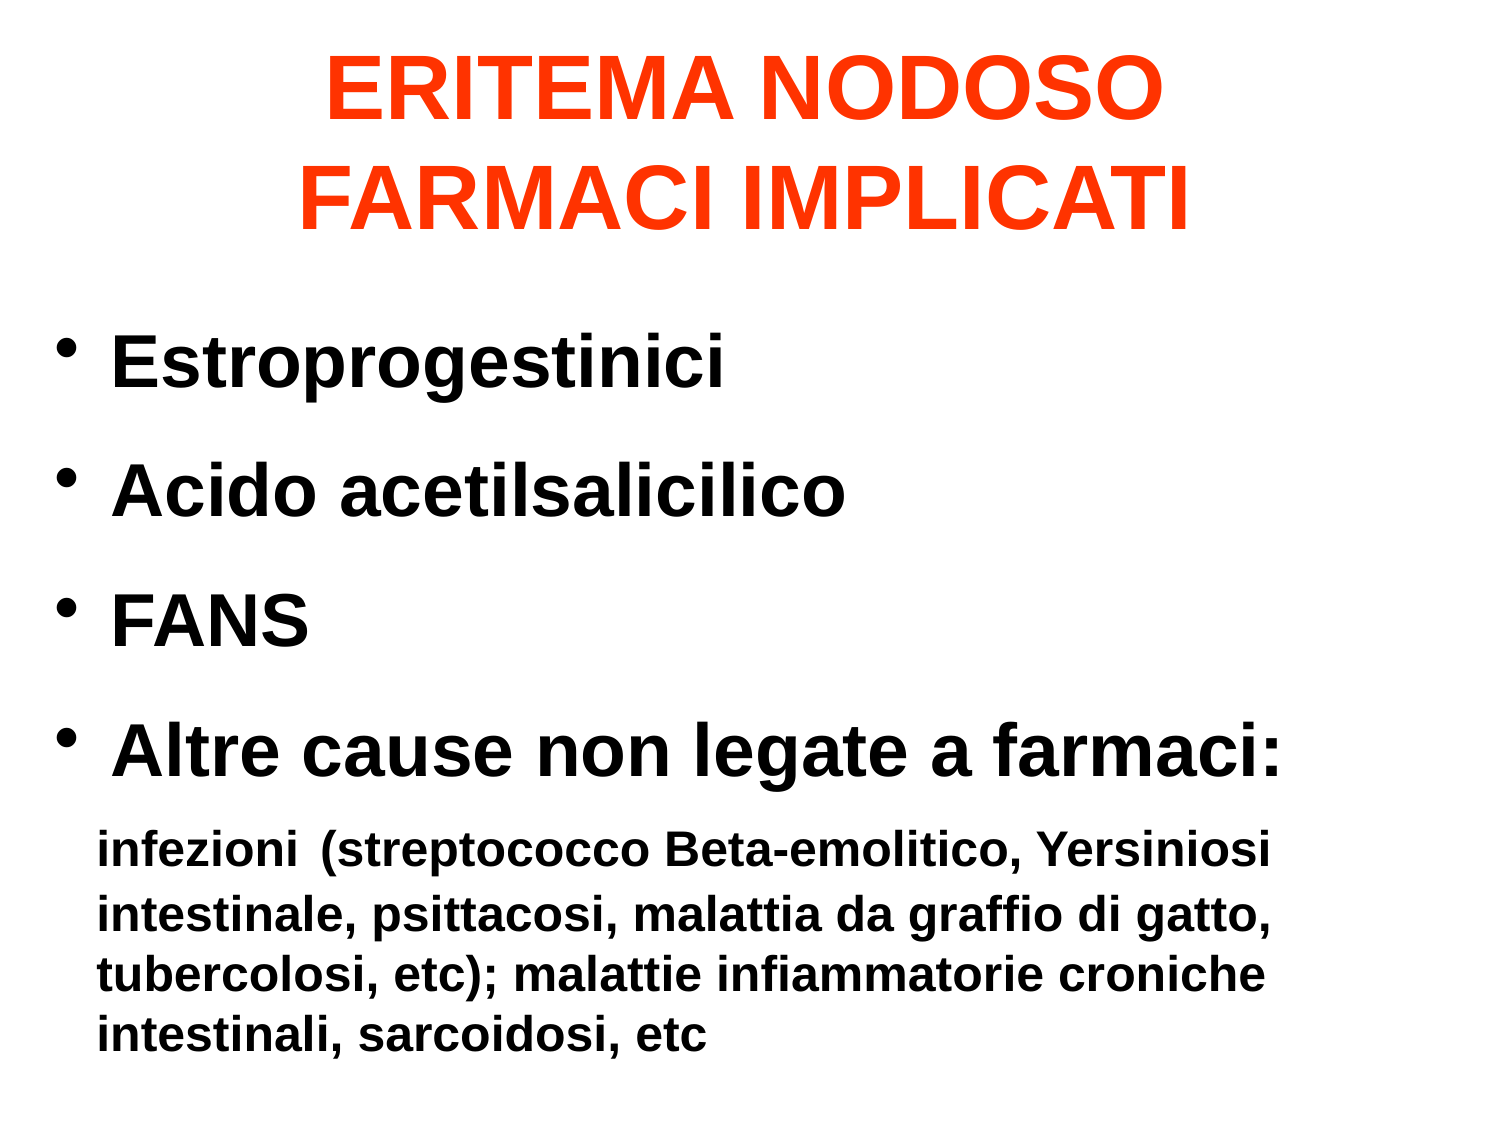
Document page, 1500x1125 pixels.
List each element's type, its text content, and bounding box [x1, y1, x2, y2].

text_box Estroprogestinici Acido acetilsalicilico FANS Altre cause non legate a farmaci: infezioni (streptococco Beta-emolitico, Yersiniosi intestinale, psittacosi, malattia da graffio di gatto, tubercolosi, etc); malattie infiammatorie croniche intestinali, sarcoidosi, etc [39, 304, 1322, 1070]
text_box ERITEMA NODOSO FARMACI IMPLICATI [283, 20, 1209, 256]
